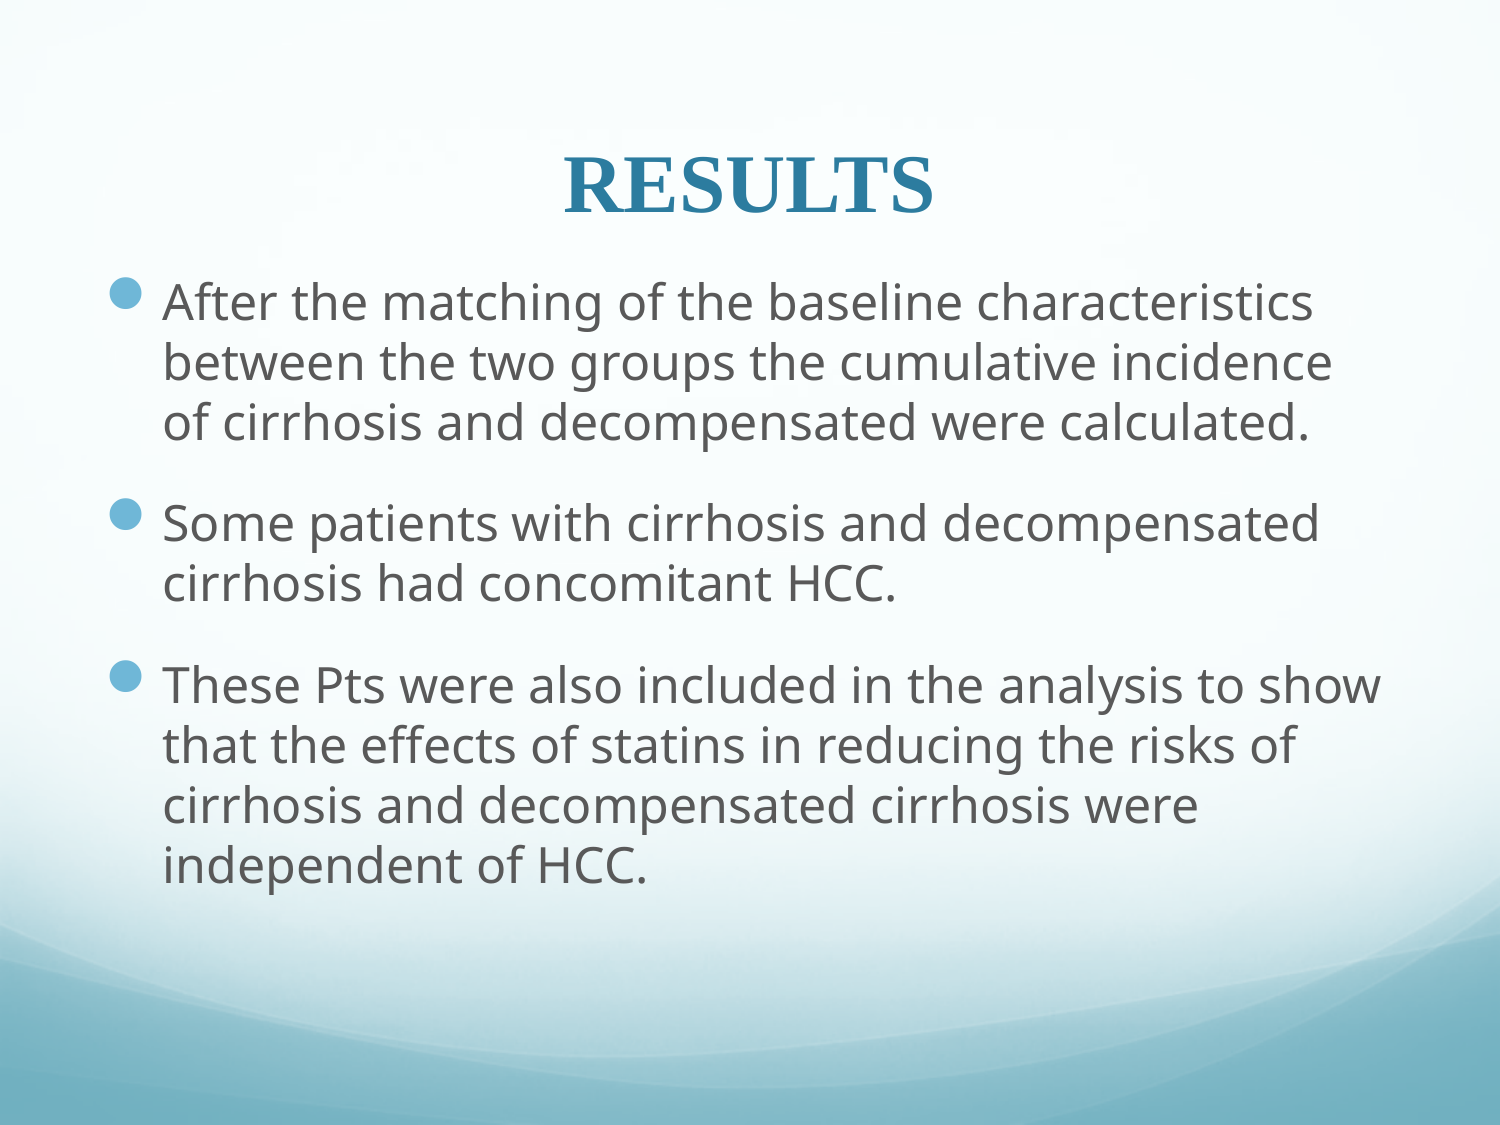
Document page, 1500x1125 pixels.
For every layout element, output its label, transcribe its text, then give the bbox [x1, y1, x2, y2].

list After the matching of the baseline characteristics between the two groups the cumulative incidence of cirrhosis and decompensated were calculated. Some patients with cirrhosis and decompensated cirrhosis had concomitant HCC. These Pts were also included in the analysis to show that the effects of statins in reducing the risks of cirrhosis and decompensated cirrhosis were independent of HCC. [90, 262, 1410, 975]
title RESULTS [90, 17, 1410, 237]
